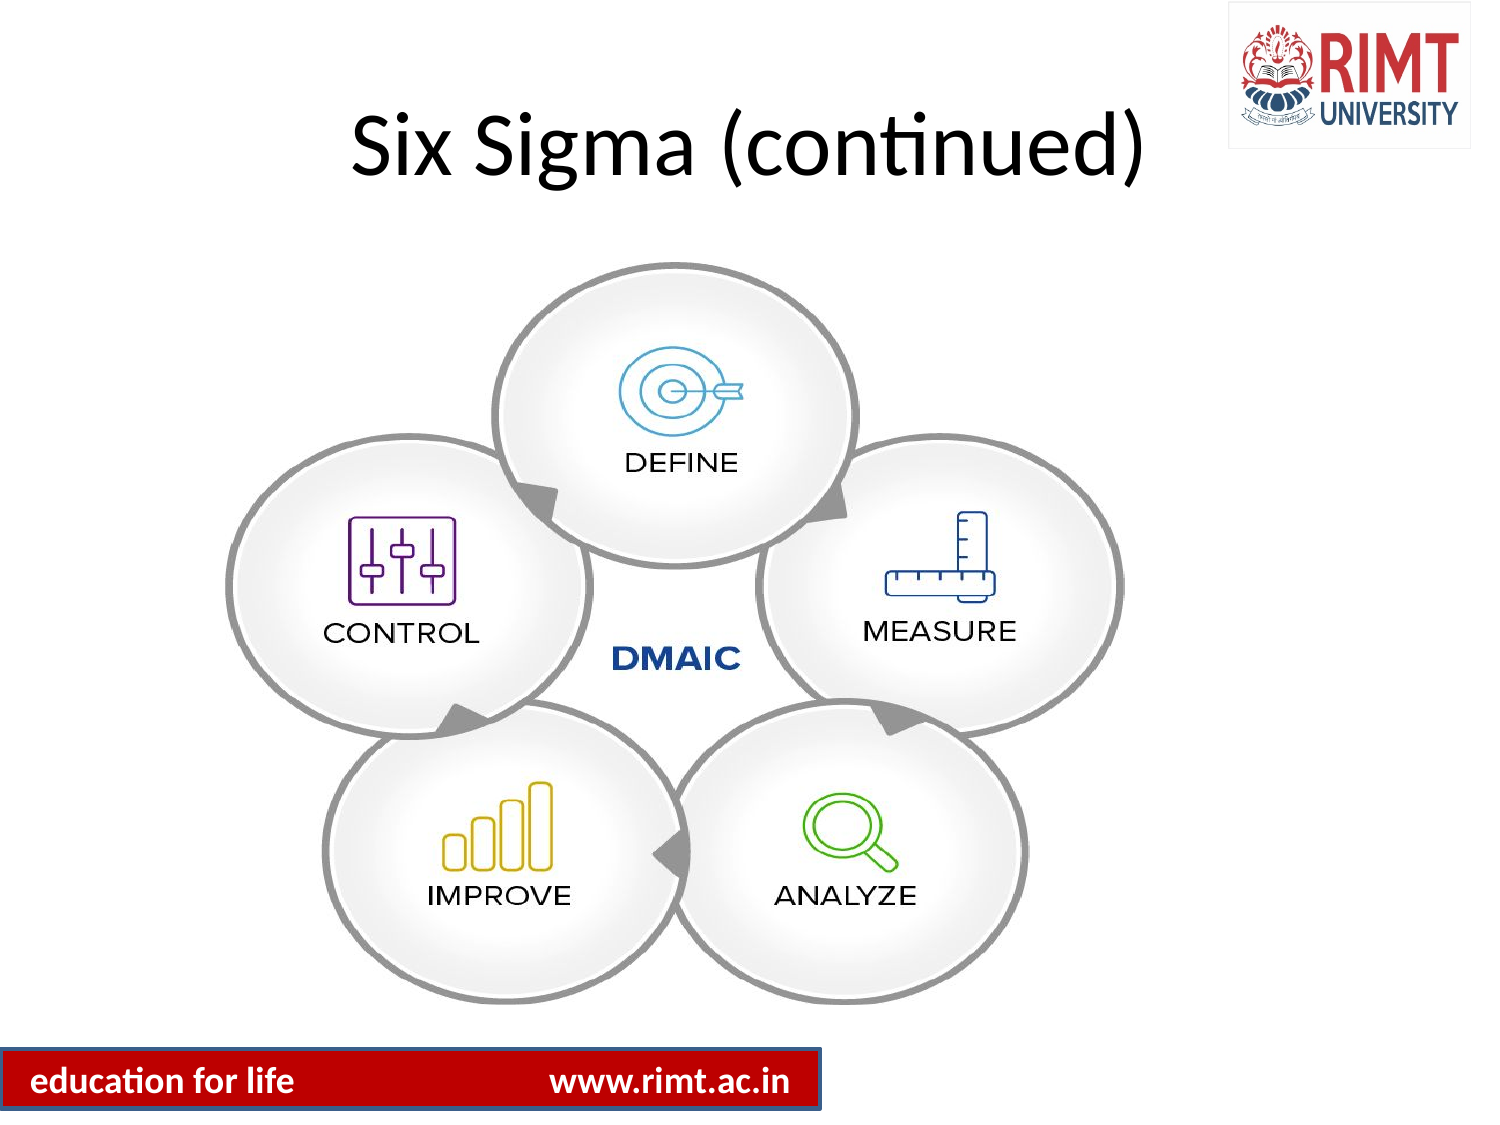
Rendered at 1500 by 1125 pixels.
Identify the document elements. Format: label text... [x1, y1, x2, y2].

title Six Sigma (continued) [75, 45, 1425, 233]
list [224, 262, 1125, 1006]
picture [1227, 1, 1471, 149]
text_box education for life www.rimt.ac.in [0, 1047, 822, 1111]
